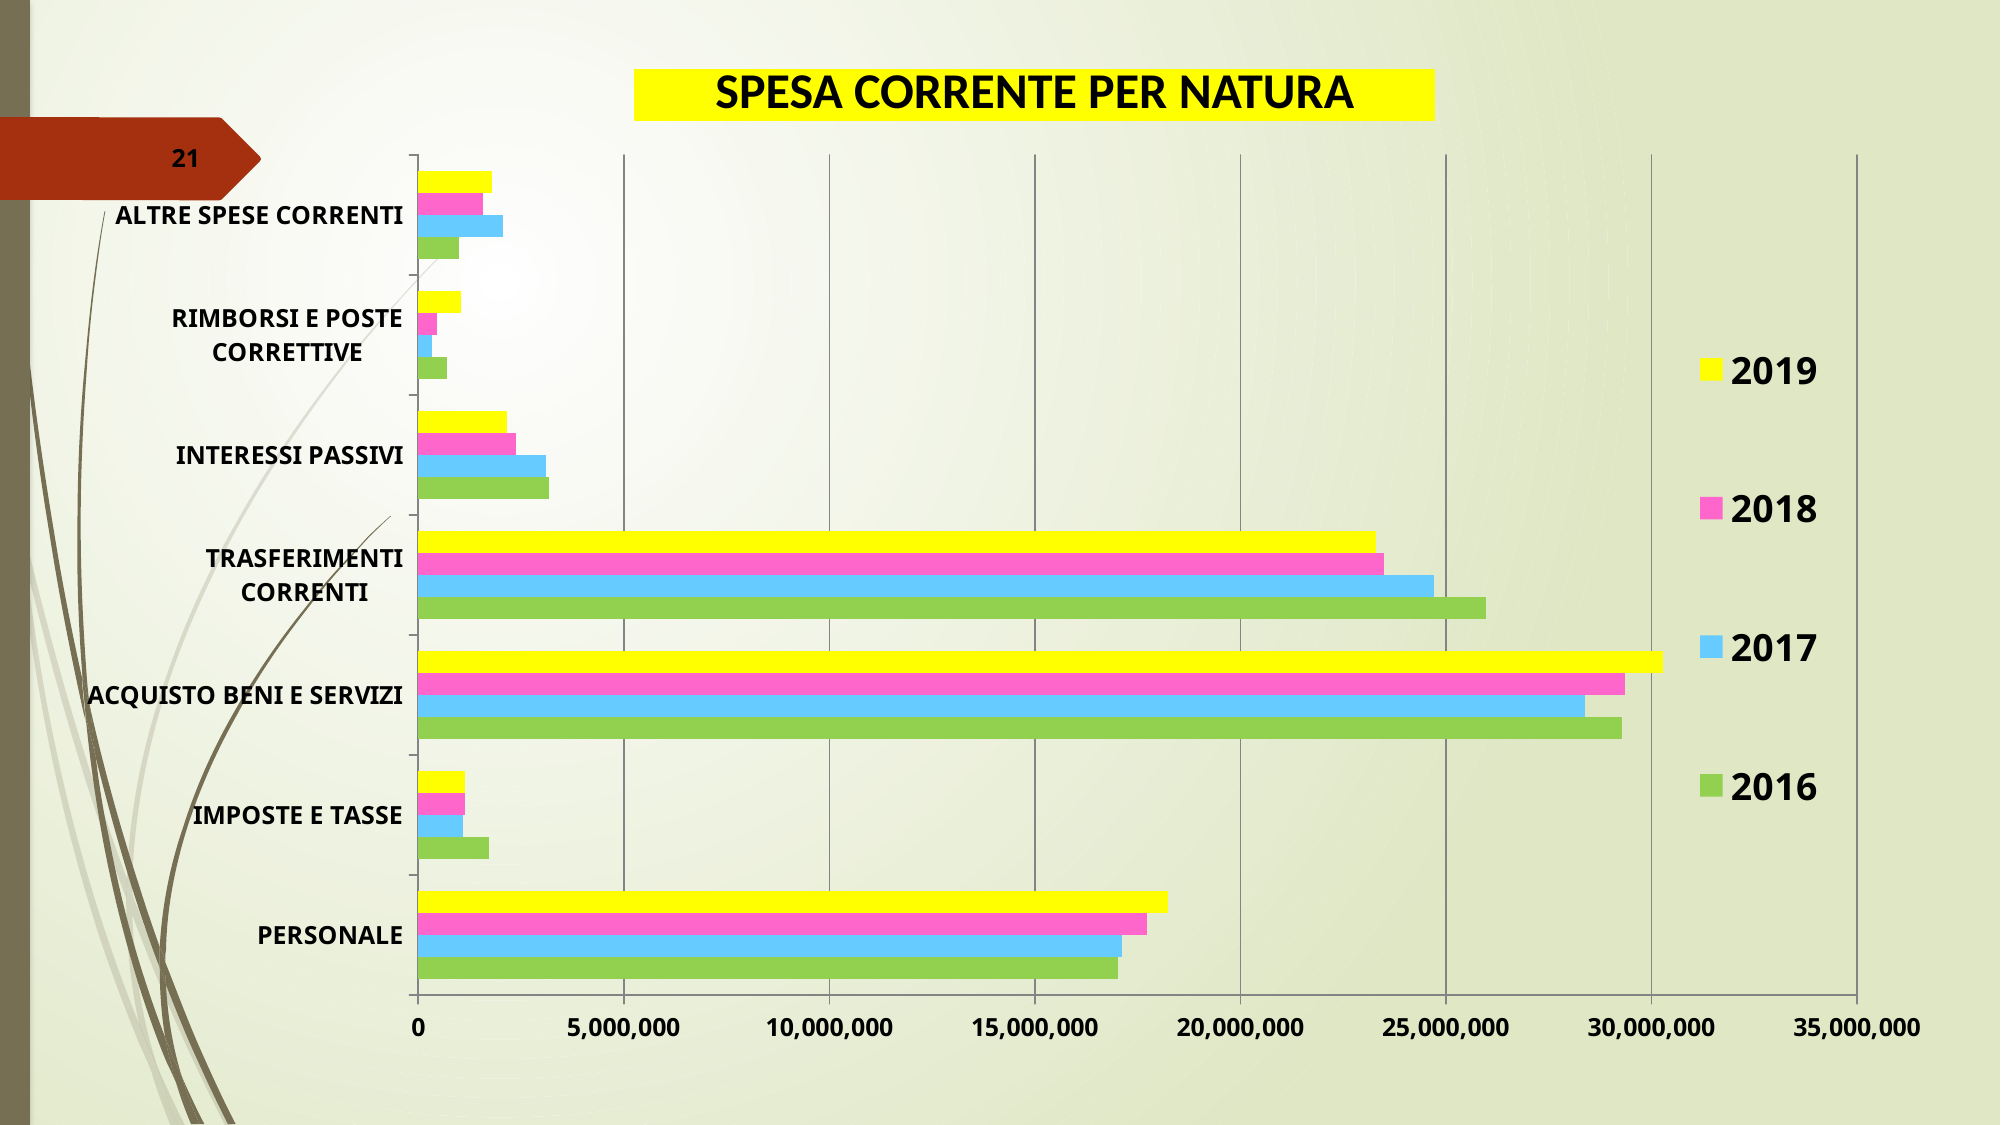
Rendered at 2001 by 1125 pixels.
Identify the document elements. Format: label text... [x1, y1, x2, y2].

table_header SPESA CORRENTE PER NATURA [634, 69, 1435, 121]
chart [86, 130, 1933, 1059]
